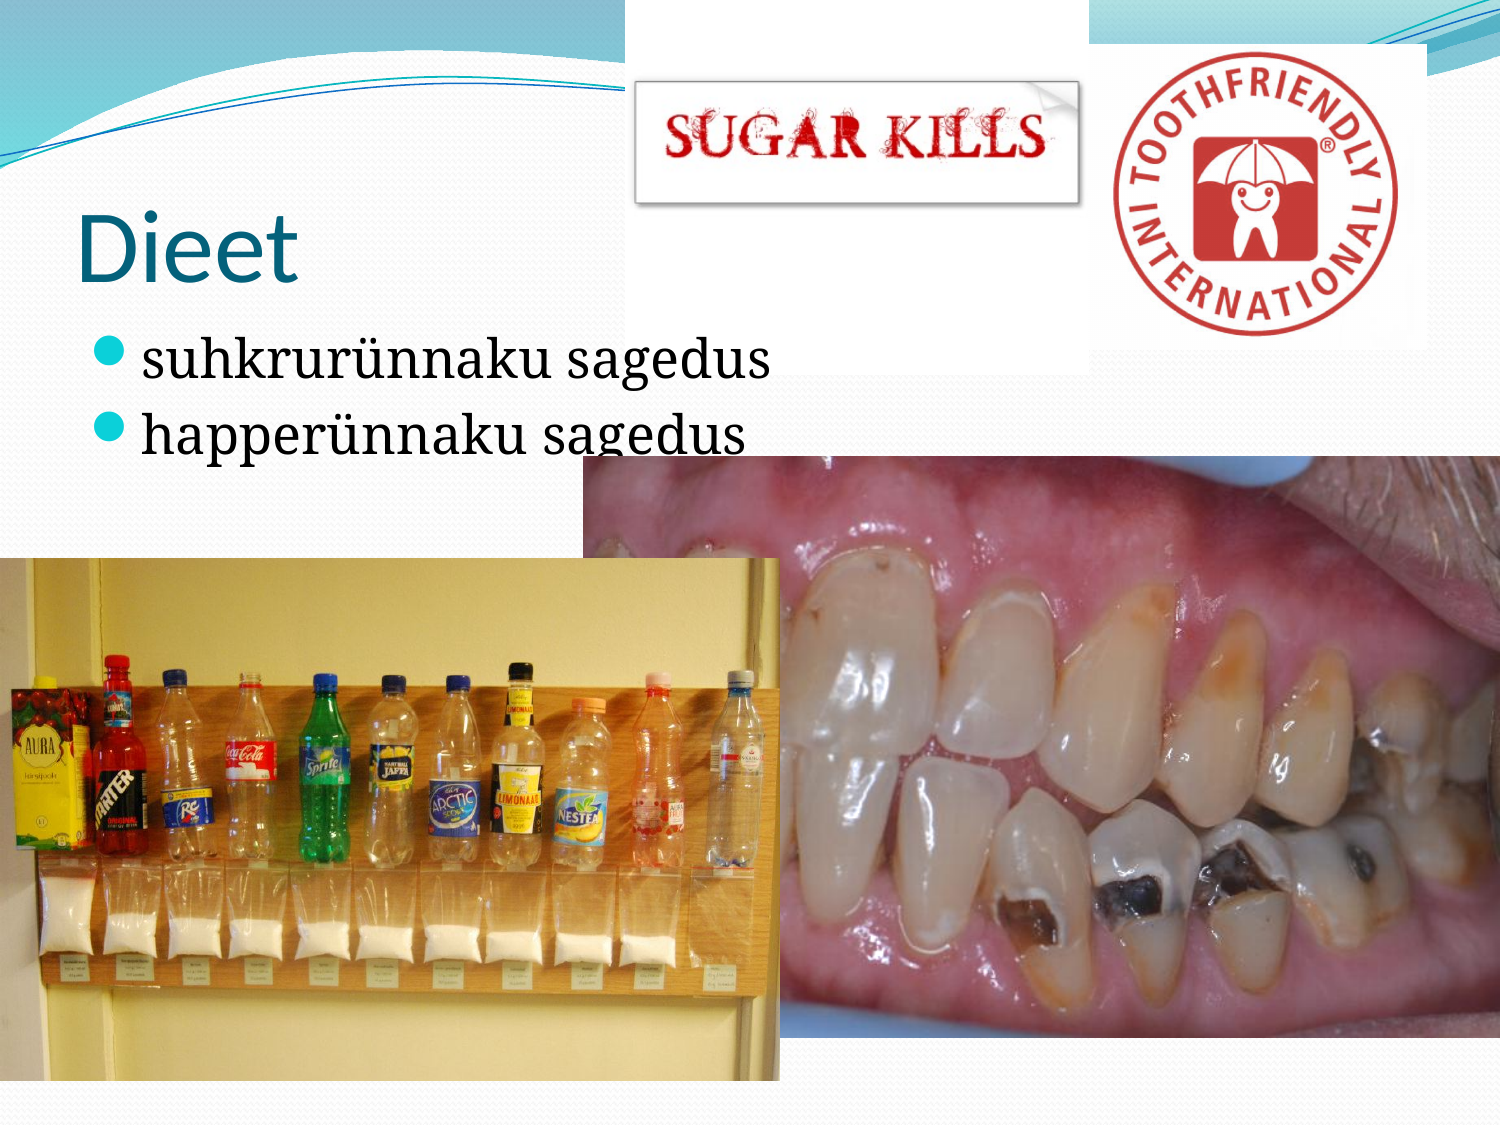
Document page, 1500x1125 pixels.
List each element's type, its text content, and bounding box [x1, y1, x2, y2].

list suhkrurünnaku sagedus happerünnaku sagedus [75, 317, 1425, 557]
picture [625, 0, 1427, 376]
title Dieet [75, 115, 618, 303]
picture [0, 456, 1500, 1081]
